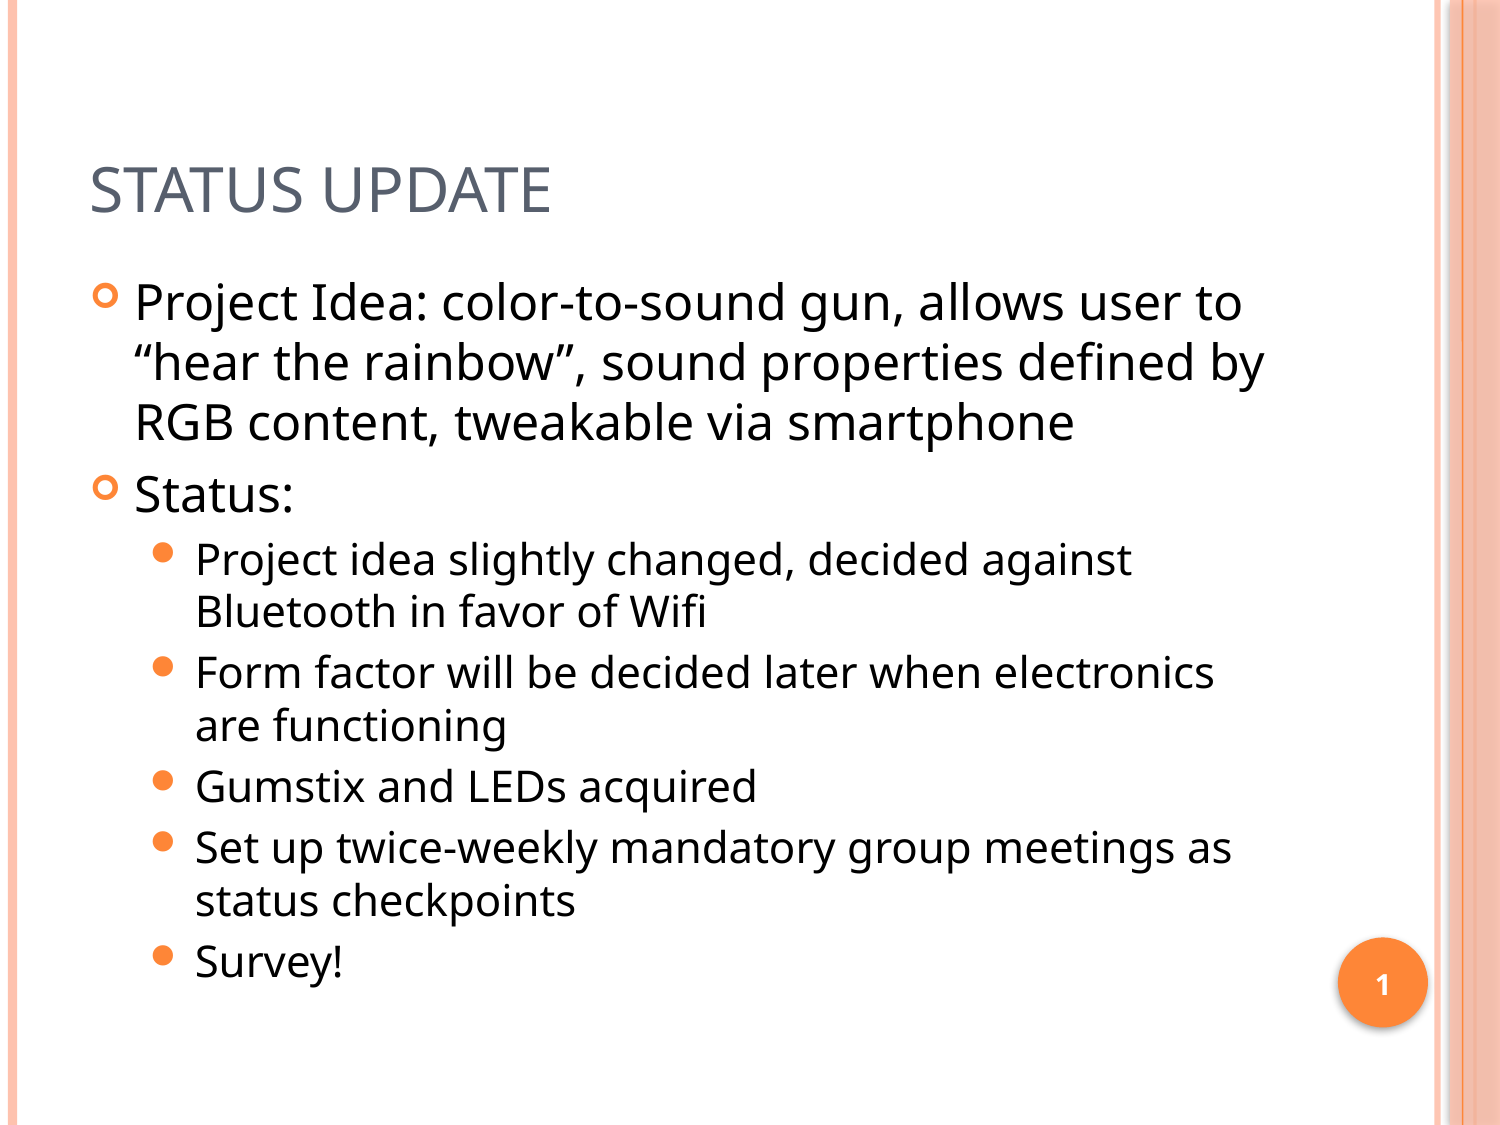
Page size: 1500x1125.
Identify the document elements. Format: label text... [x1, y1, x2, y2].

slide_number 1 [1333, 940, 1434, 1027]
list Project Idea: color-to-sound gun, allows user to “hear the rainbow”, sound properties defined by RGB content, tweakable via smartphone Status: Project idea slightly changed, decided against Bluetooth in favor of Wifi Form factor will be decided later when electronics are functioning Gumstix and LEDs acquired Set up twice-weekly mandatory group meetings as status checkpoints Survey! [75, 262, 1300, 1062]
title Status Update [75, 45, 1300, 233]
